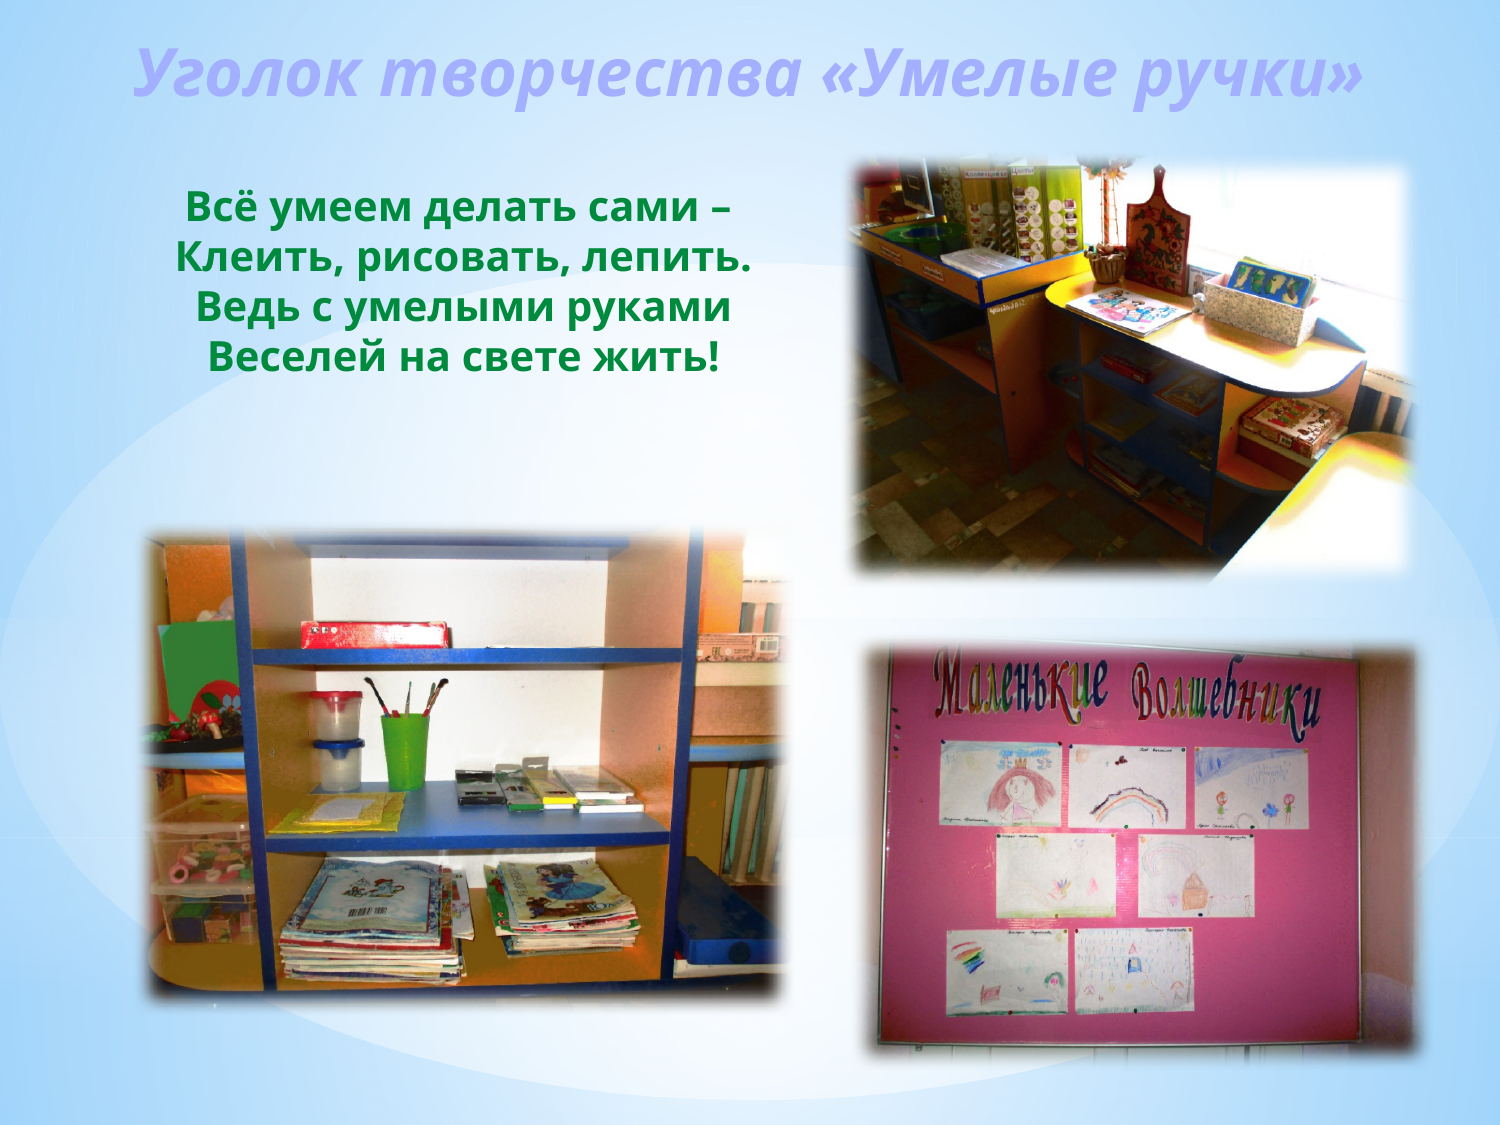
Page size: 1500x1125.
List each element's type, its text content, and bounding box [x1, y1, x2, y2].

picture [132, 519, 795, 1017]
text_box Всё умеем делать сами – Клеить, рисовать, лепить. Ведь с умелыми руками Веселей на свете жить! [88, 172, 833, 388]
picture [850, 632, 1435, 1071]
picture [839, 150, 1424, 589]
list [76, 42, 963, 613]
text_box Уголок творчества «Умелые ручки» [118, 22, 1382, 118]
